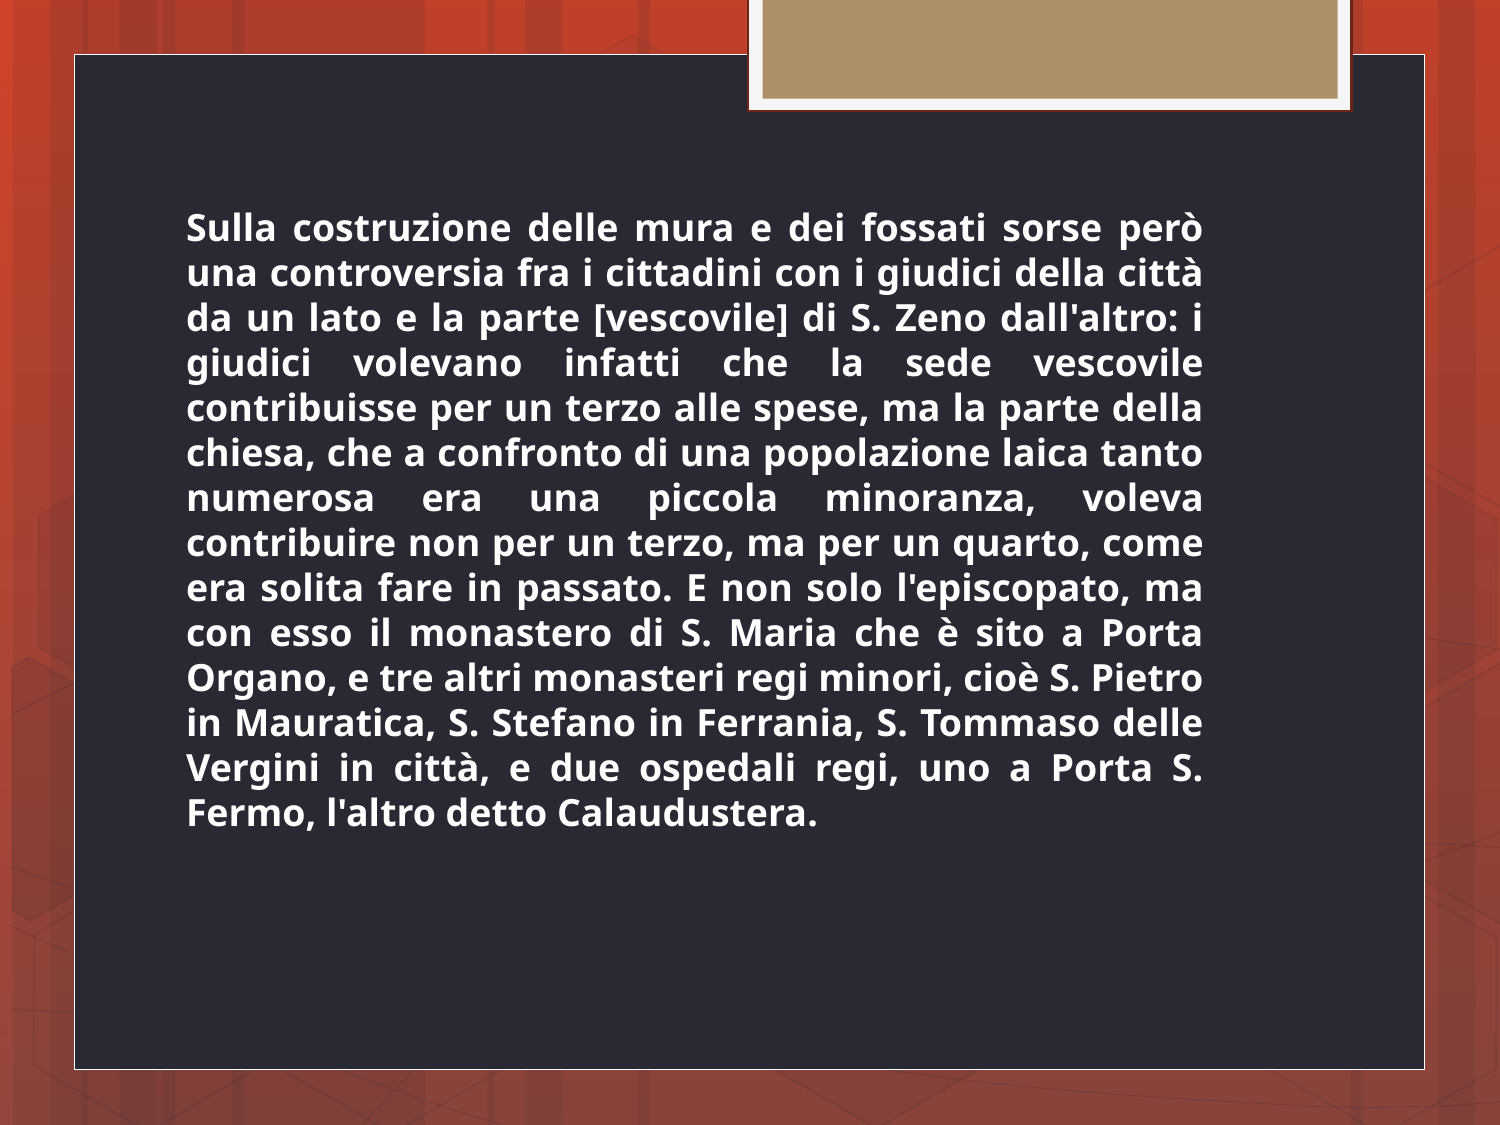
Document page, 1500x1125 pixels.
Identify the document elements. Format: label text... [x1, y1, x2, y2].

text_box Sulla costruzione delle mura e dei fossati sorse però una controversia fra i cittadini con i giudici della città da un lato e la parte [vescovile] di S. Zeno dall'altro: i giudici volevano infatti che la sede vescovile contribuisse per un terzo alle spese, ma la parte della chiesa, che a confronto di una popolazione laica tanto numerosa era una piccola minoranza, voleva contribuire non per un terzo, ma per un quarto, come era solita fare in passato. E non solo l'episcopato, ma con esso il monastero di S. Maria che è sito a Porta Organo, e tre altri monasteri regi minori, cioè S. Pietro in Mauratica, S. Stefano in Ferrania, S. Tommaso delle Vergini in città, e due ospedali regi, uno a Porta S. Fermo, l'altro detto Calaudustera. [171, 196, 1220, 841]
